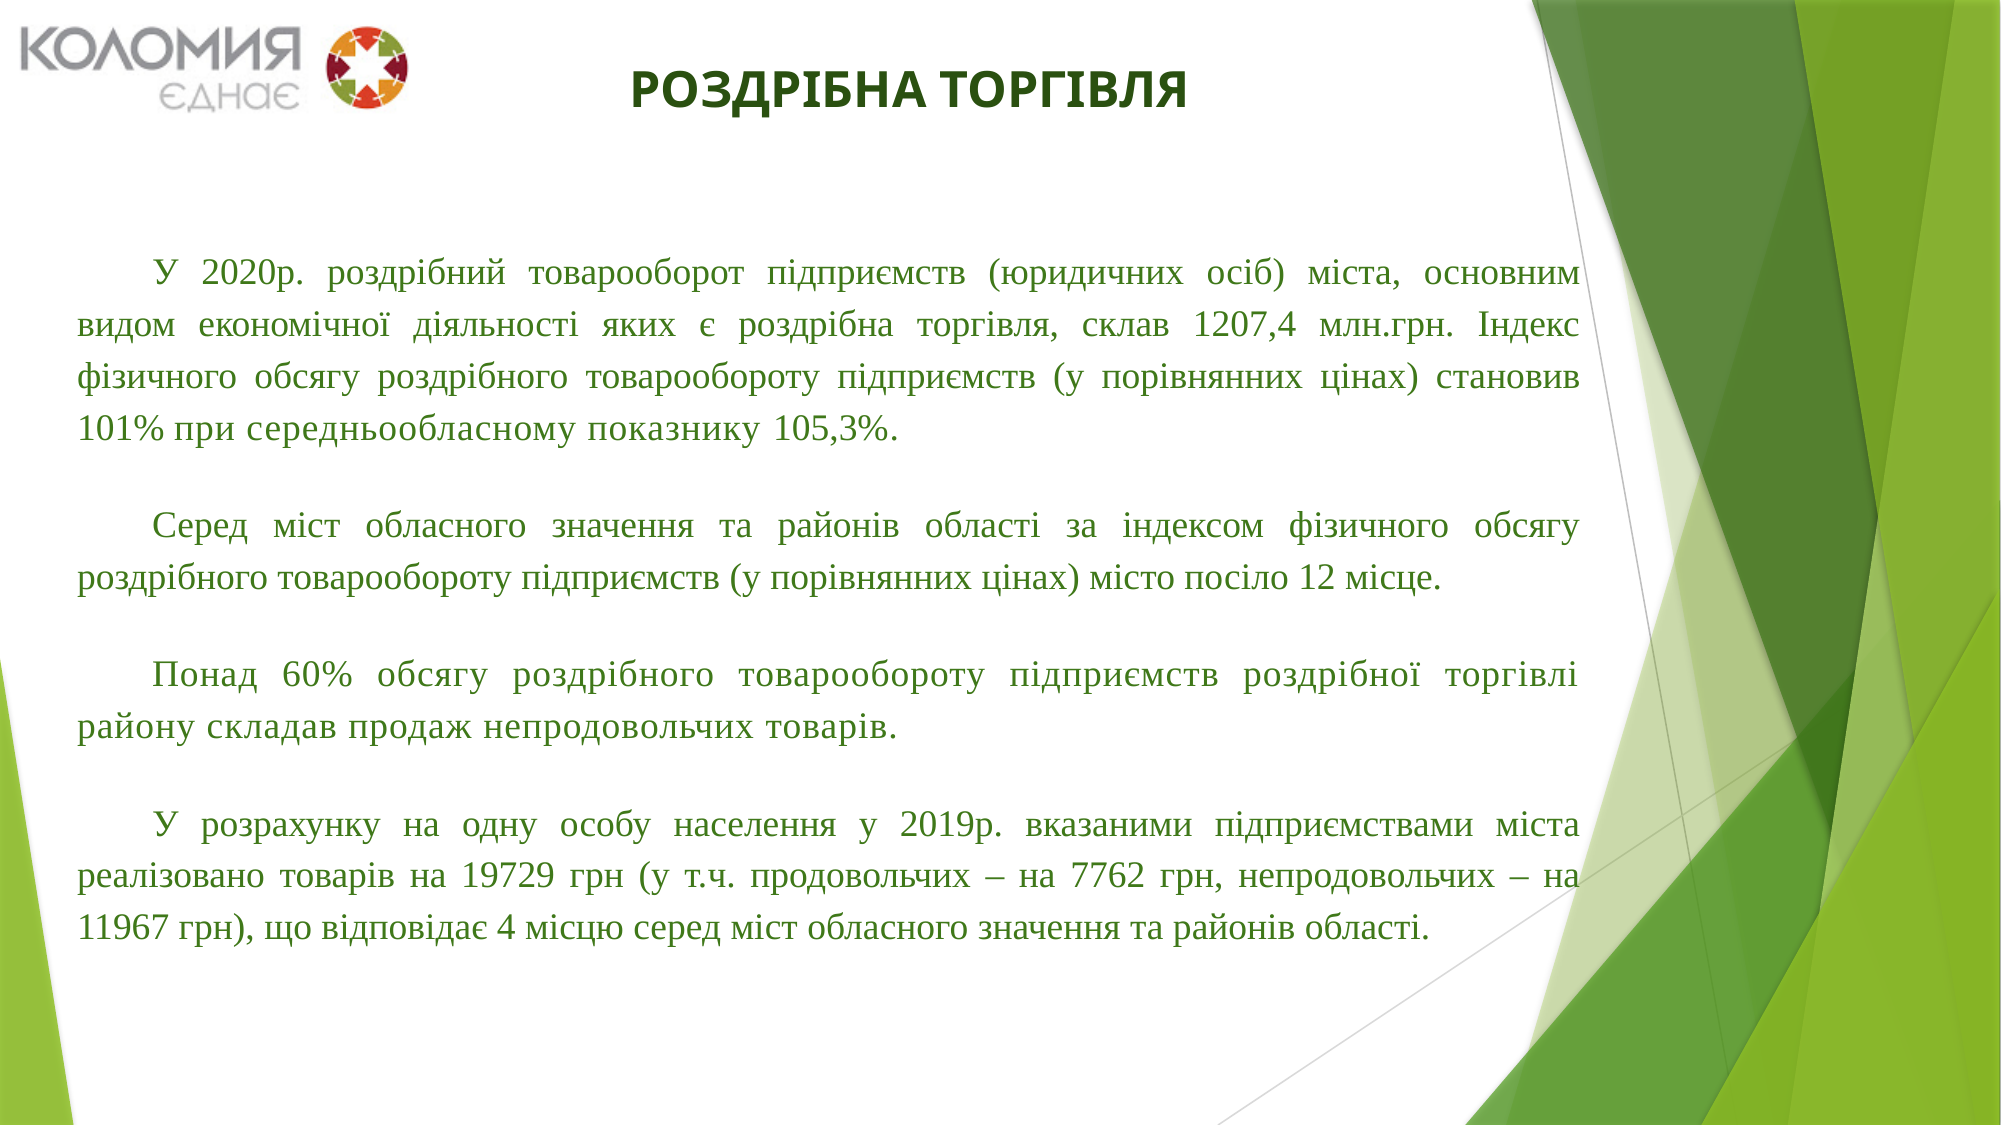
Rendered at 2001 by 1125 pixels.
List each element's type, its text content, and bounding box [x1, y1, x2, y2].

picture [0, 0, 434, 141]
text_box У 2020р. роздрібний товарооборот підприємств (юридичних осіб) міста, основним видом економічної діяльності яких є роздрібна торгівля, склав 1207,4 млн.грн. Індекс фізичного обсягу роздрібного товарообороту підприємств (у порівнянних цінах) становив 101% при середньообласному показнику 105,3%. Серед міст обласного значення та районів області за індексом фізичного обсягу роздрібного товарообороту підприємств (у порівнянних цінах) місто посіло 12 місце. Понад 60% обсягу роздрібного товарообороту підприємств роздрібної торгівлі району складав продаж непродовольчих товарів. У розрахунку на одну особу населення у 2019р. вказаними підприємствами міста реалізовано товарів на 19729 грн (у т.ч. продовольчих – на 7762 грн, непродовольчих – на 11967 грн), що відповідає 4 місцю серед міст обласного значення та районів області. [62, 233, 1597, 1007]
text_box РОЗДРІБНА ТОРГІВЛЯ [614, 49, 1230, 125]
